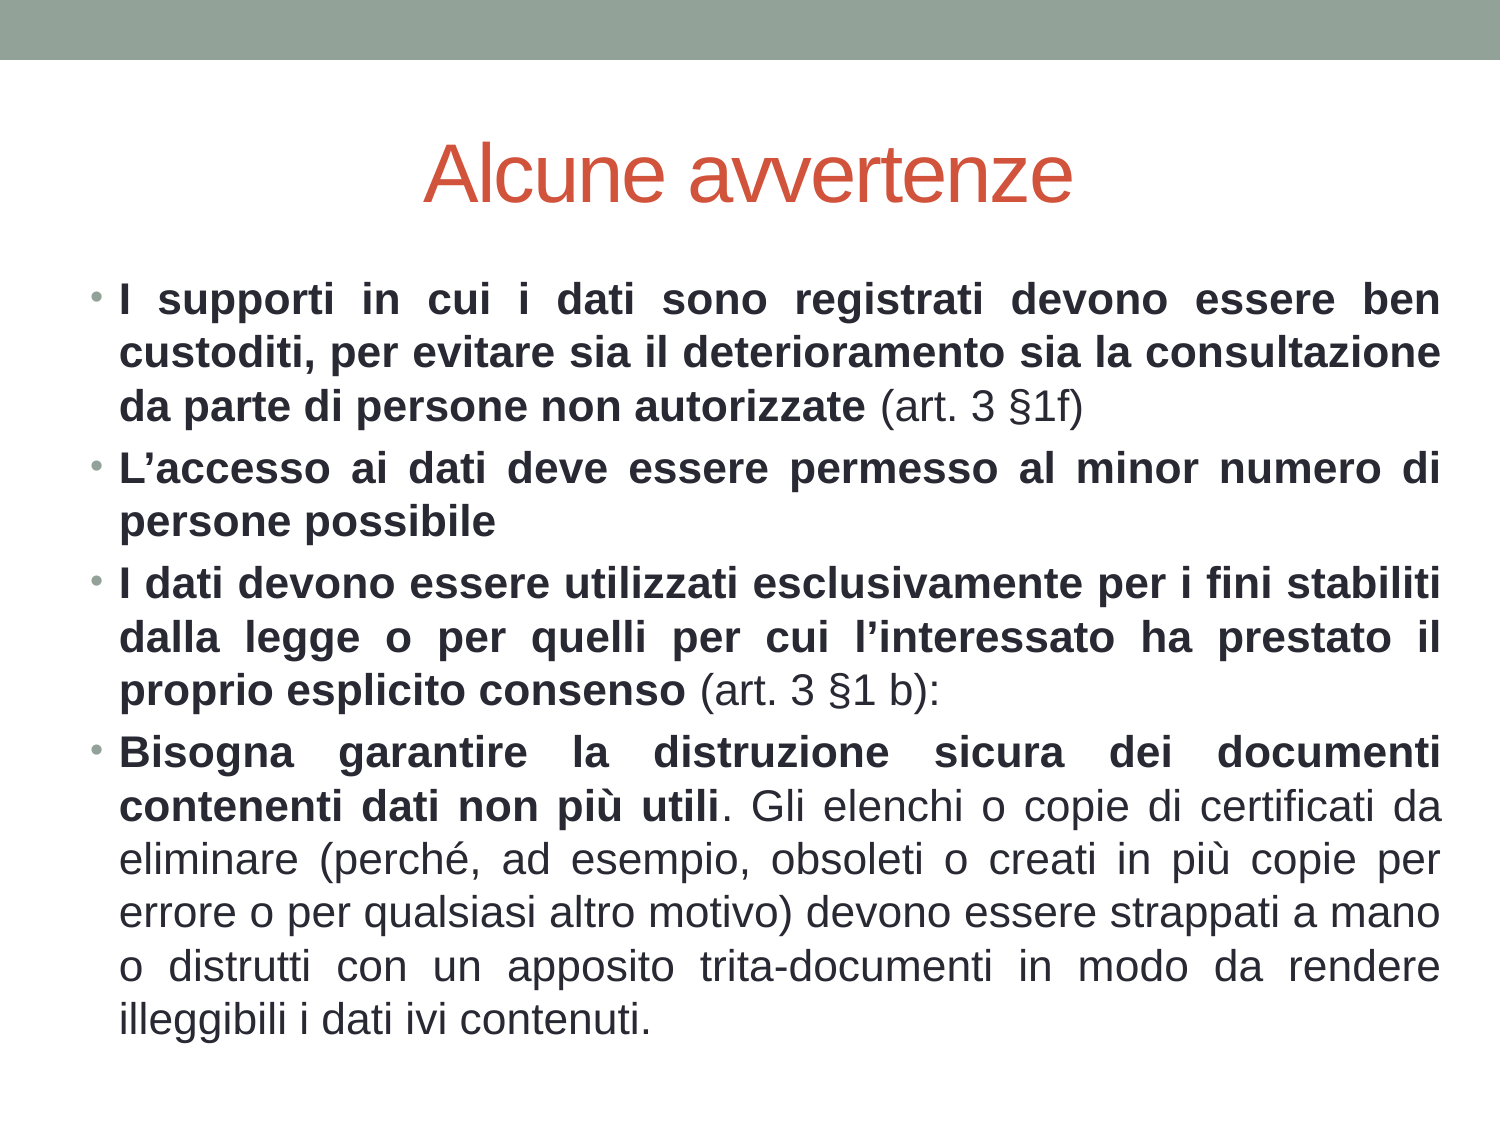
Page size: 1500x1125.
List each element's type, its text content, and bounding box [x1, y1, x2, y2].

title Alcune avvertenze [75, 87, 1425, 250]
list I supporti in cui i dati sono registrati devono essere ben custoditi, per evitare sia il deterioramento sia la consultazione da parte di persone non autorizzate (art. 3 §1f) L’accesso ai dati deve essere permesso al minor numero di persone possibile I dati devono essere utilizzati esclusivamente per i fini stabiliti dalla legge o per quelli per cui l’interessato ha prestato il proprio esplicito consenso (art. 3 §1 b): Bisogna garantire la distruzione sicura dei documenti contenenti dati non più utili. Gli elenchi o copie di certificati da eliminare (perché, ad esempio, obsoleti o creati in più copie per errore o per qualsiasi altro motivo) devono essere strappati a mano o distrutti con un apposito trita-documenti in modo da rendere illeggibili i dati ivi contenuti. [75, 262, 1459, 1063]
